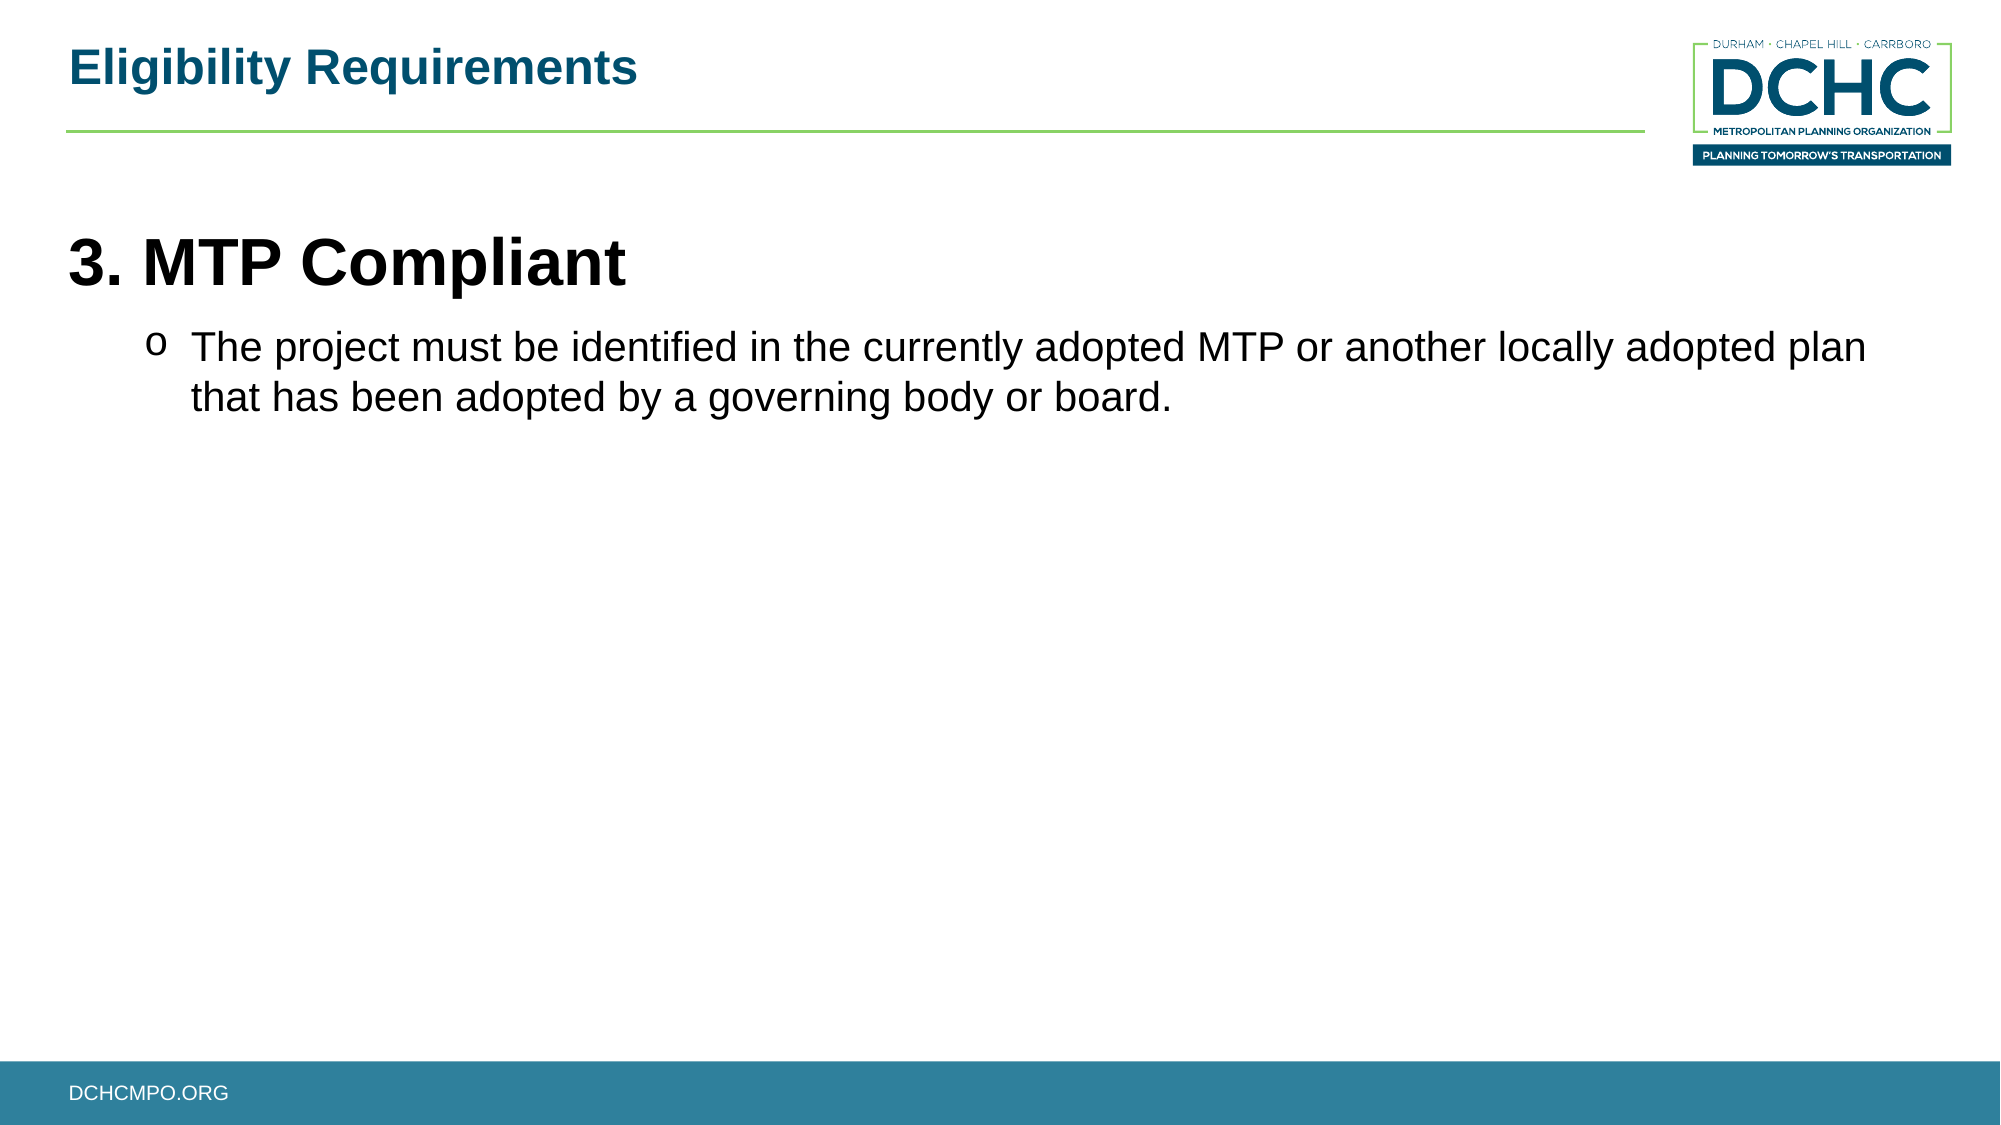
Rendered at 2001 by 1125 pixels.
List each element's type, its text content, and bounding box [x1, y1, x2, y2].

picture [1793, 40, 1809, 49]
picture [1713, 40, 1721, 49]
picture [1881, 42, 1888, 49]
picture [1810, 40, 1816, 49]
title Eligibility Requirements [54, 16, 1637, 122]
list 3. MTP Compliant The project must be identified in the currently adopted MTP or another locally adopted plan that has been adopted by a governing body or board. [54, 211, 1950, 1032]
picture [1722, 40, 1729, 49]
picture [1730, 40, 1745, 49]
picture [1889, 40, 1896, 49]
picture [1817, 40, 1823, 49]
picture [1746, 42, 1753, 49]
picture [1776, 40, 1784, 49]
picture [1753, 40, 1764, 49]
picture [1839, 40, 1845, 49]
picture [1828, 40, 1835, 49]
picture [1915, 40, 1931, 49]
picture [1905, 40, 1914, 49]
picture [1846, 40, 1852, 49]
picture [1864, 40, 1880, 49]
picture [1785, 40, 1792, 49]
picture [1897, 40, 1904, 49]
